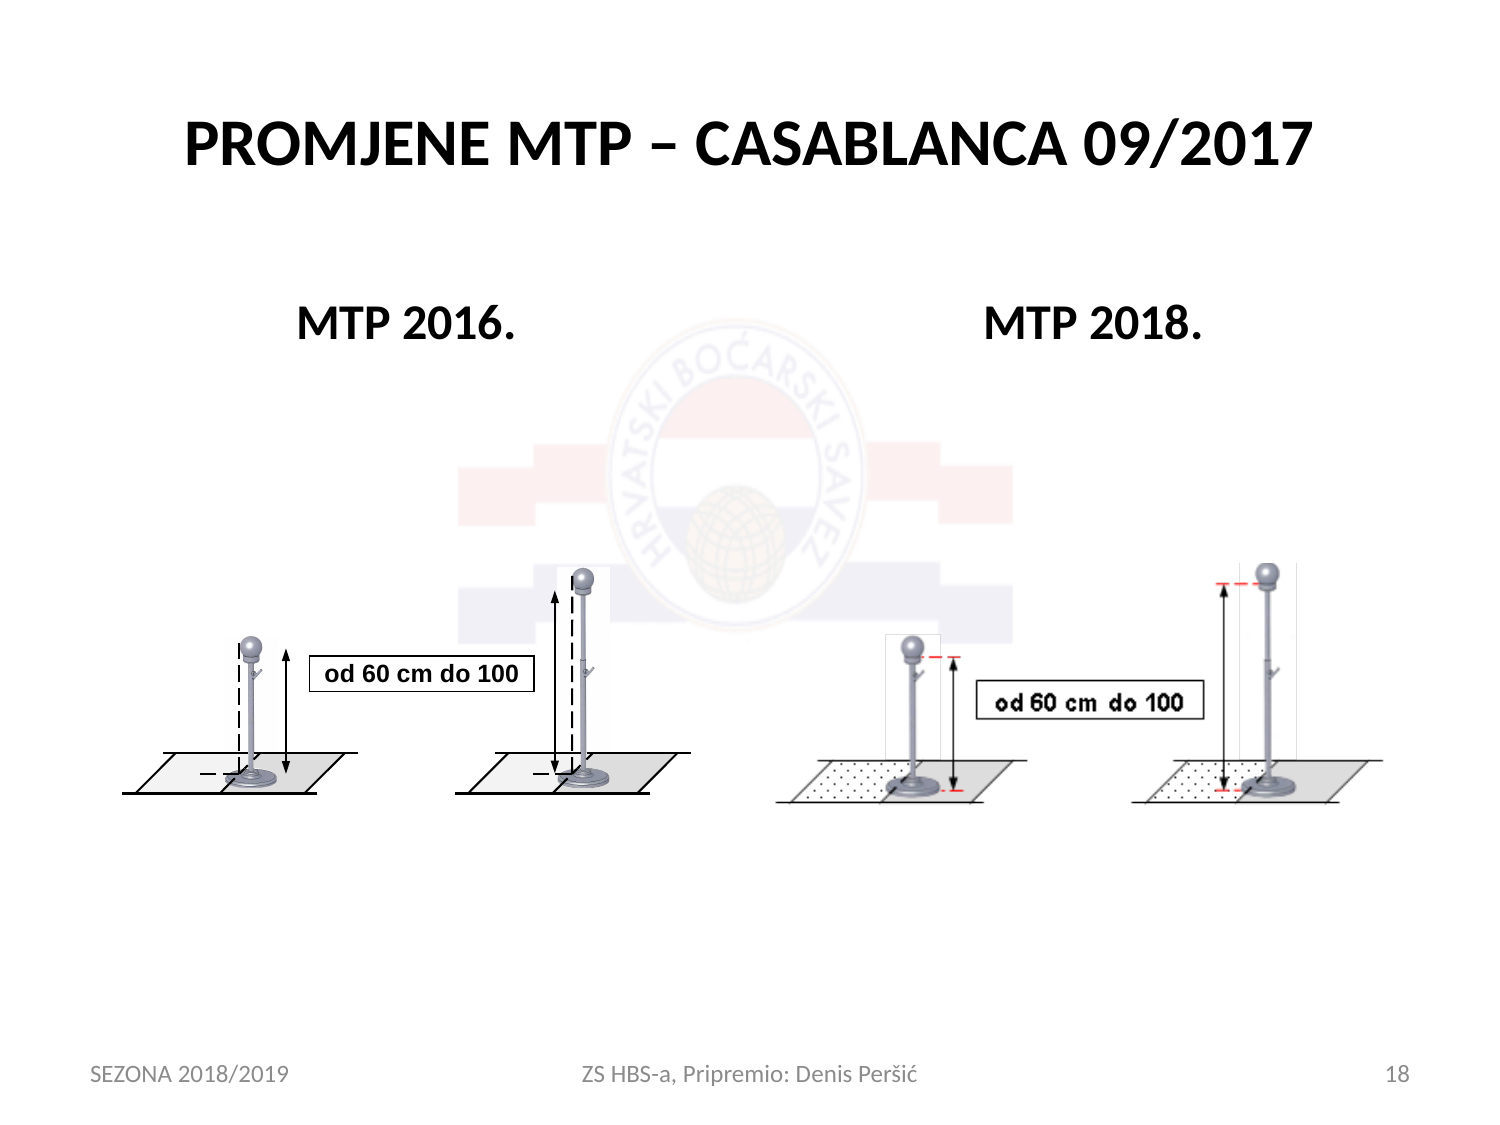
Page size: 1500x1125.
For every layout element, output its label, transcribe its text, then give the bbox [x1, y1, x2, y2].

footer ZS HBS-a, Pripremio: Denis Peršić [512, 1042, 988, 1103]
picture [773, 562, 1442, 807]
slide_number SEZONA 2018/2019 [75, 1042, 425, 1103]
title PROMJENE MTP – CASABLANCA 09/2017 [75, 45, 1425, 233]
list MTP 2018. [761, 251, 1425, 357]
list MTP 2016. [75, 251, 738, 357]
slide_number 18 [1074, 1042, 1425, 1103]
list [120, 566, 692, 795]
